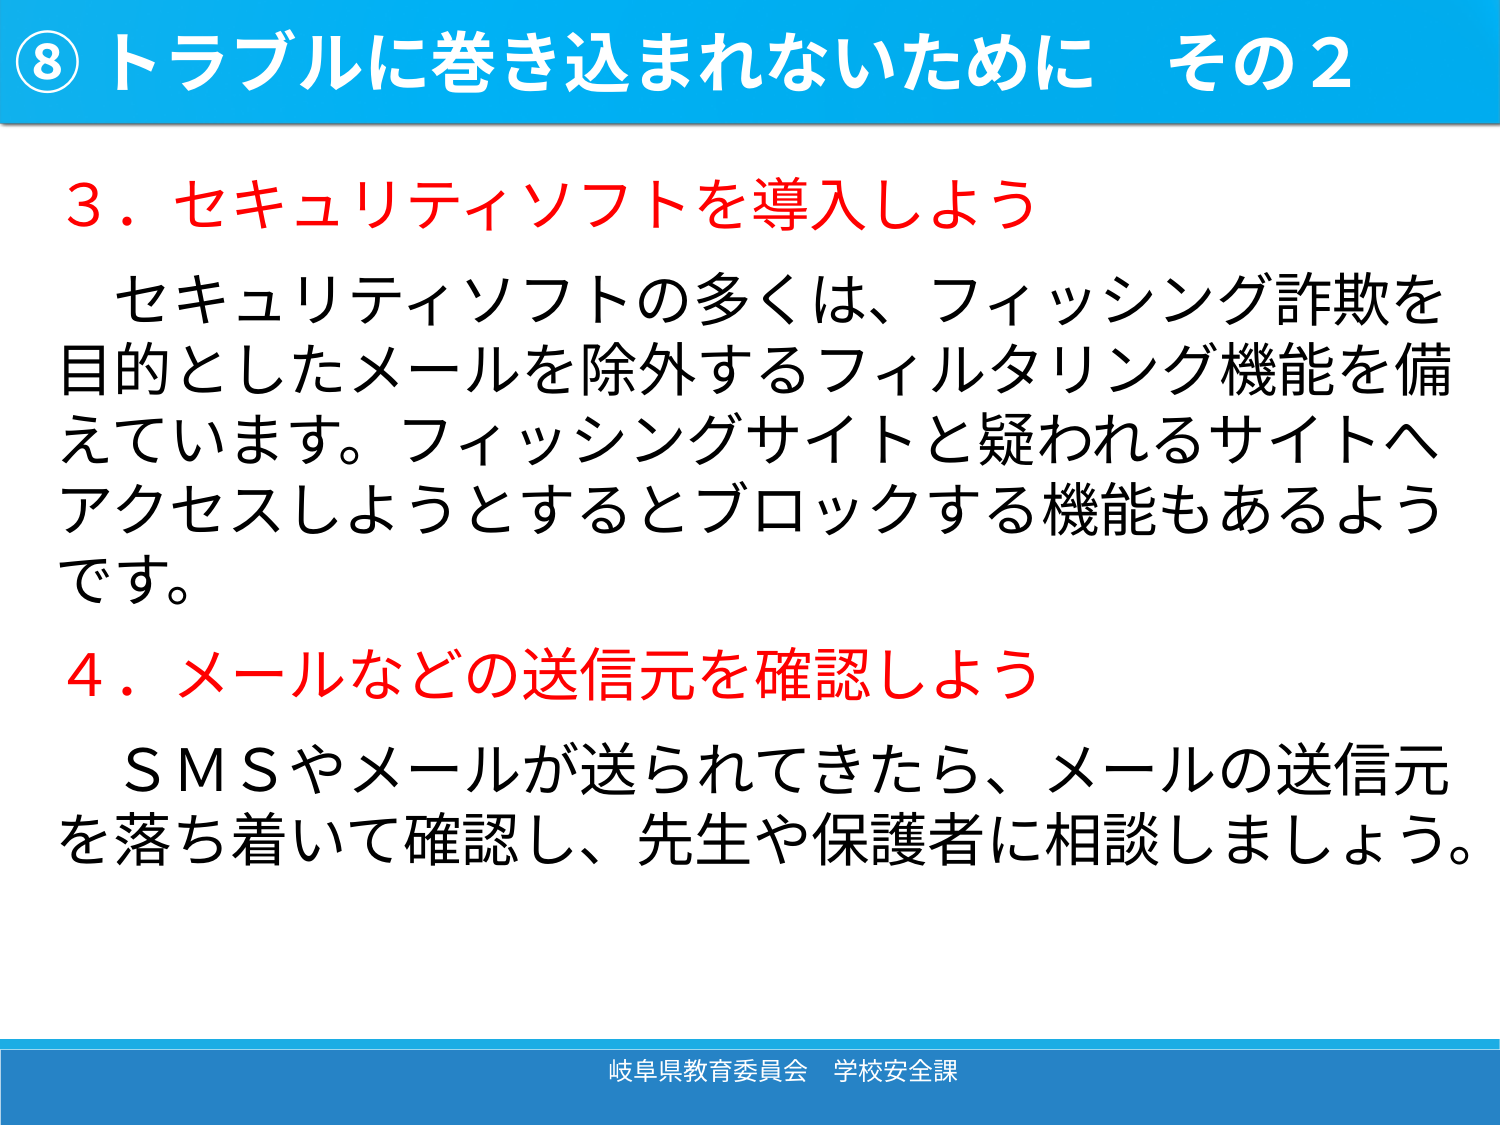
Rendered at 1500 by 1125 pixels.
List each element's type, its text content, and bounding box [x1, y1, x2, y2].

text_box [0, 0, 1500, 138]
text_box ３．セキュリティソフトを導入しよう セキュリティソフトの多くは、フィッシング詐欺を目的としたメールを除外するフィルタリング機能を備えています。フィッシングサイトと疑われるサイトへアクセスしようとするとブロックする機能もあるようです。 ４．メールなどの送信元を確認しよう ＳＭＳやメールが送られてきたら、メールの送信元を落ち着いて確認し、先生や保護者に相談しましょう。 [41, 160, 1500, 1114]
